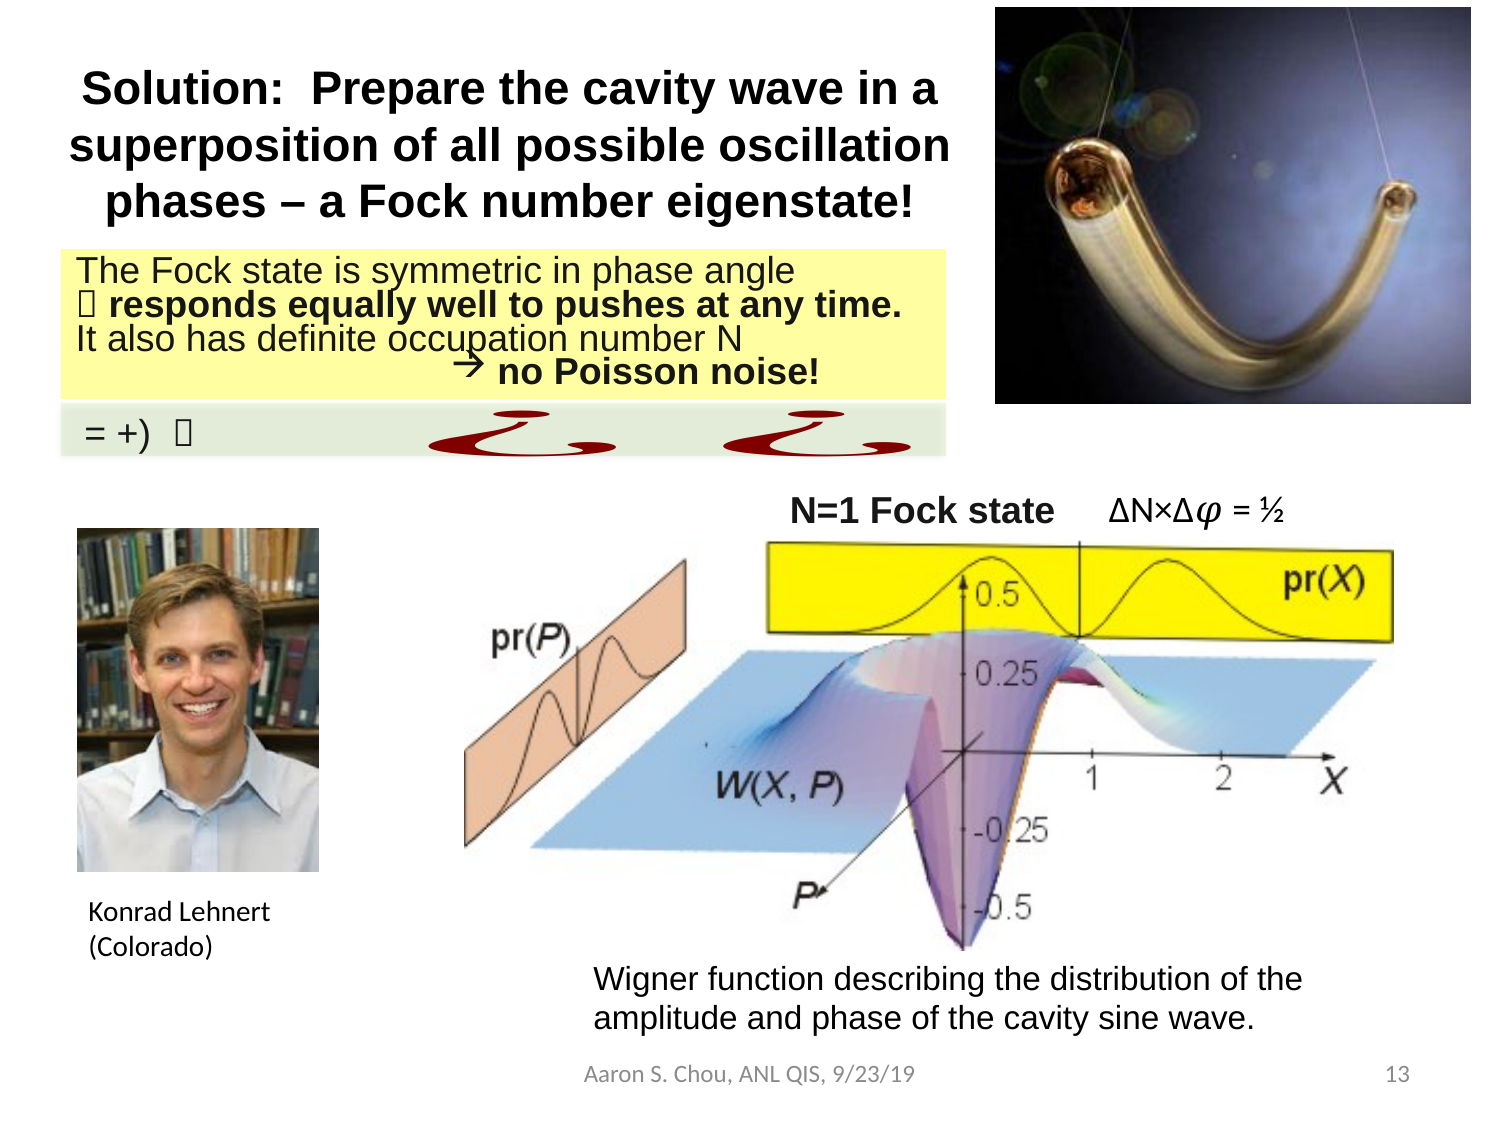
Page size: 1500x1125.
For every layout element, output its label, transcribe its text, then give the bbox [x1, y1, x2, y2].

slide_number 13 [1074, 1042, 1425, 1103]
title Solution: Prepare the cavity wave in a superposition of all possible oscillation phases – a Fock number eigenstate! [33, 48, 988, 237]
text_box Konrad Lehnert (Colorado) [73, 885, 286, 970]
footer Aaron S. Chou, ANL QIS, 9/23/19 [512, 1042, 988, 1103]
picture [995, 7, 1471, 404]
picture [77, 527, 320, 873]
text_box ∆N×∆𝜑 = ½ [1093, 477, 1300, 538]
text_box N=1 Fock state [775, 488, 1074, 538]
text_box Wigner function describing the distribution of the amplitude and phase of the cavity sine wave. [578, 960, 1337, 1044]
text_box The Fock state is symmetric in phase angle  responds equally well to pushes at any time. It also has definite occupation number N no Poisson noise! [60, 249, 947, 399]
picture [463, 540, 1394, 952]
text_box [60, 402, 947, 457]
